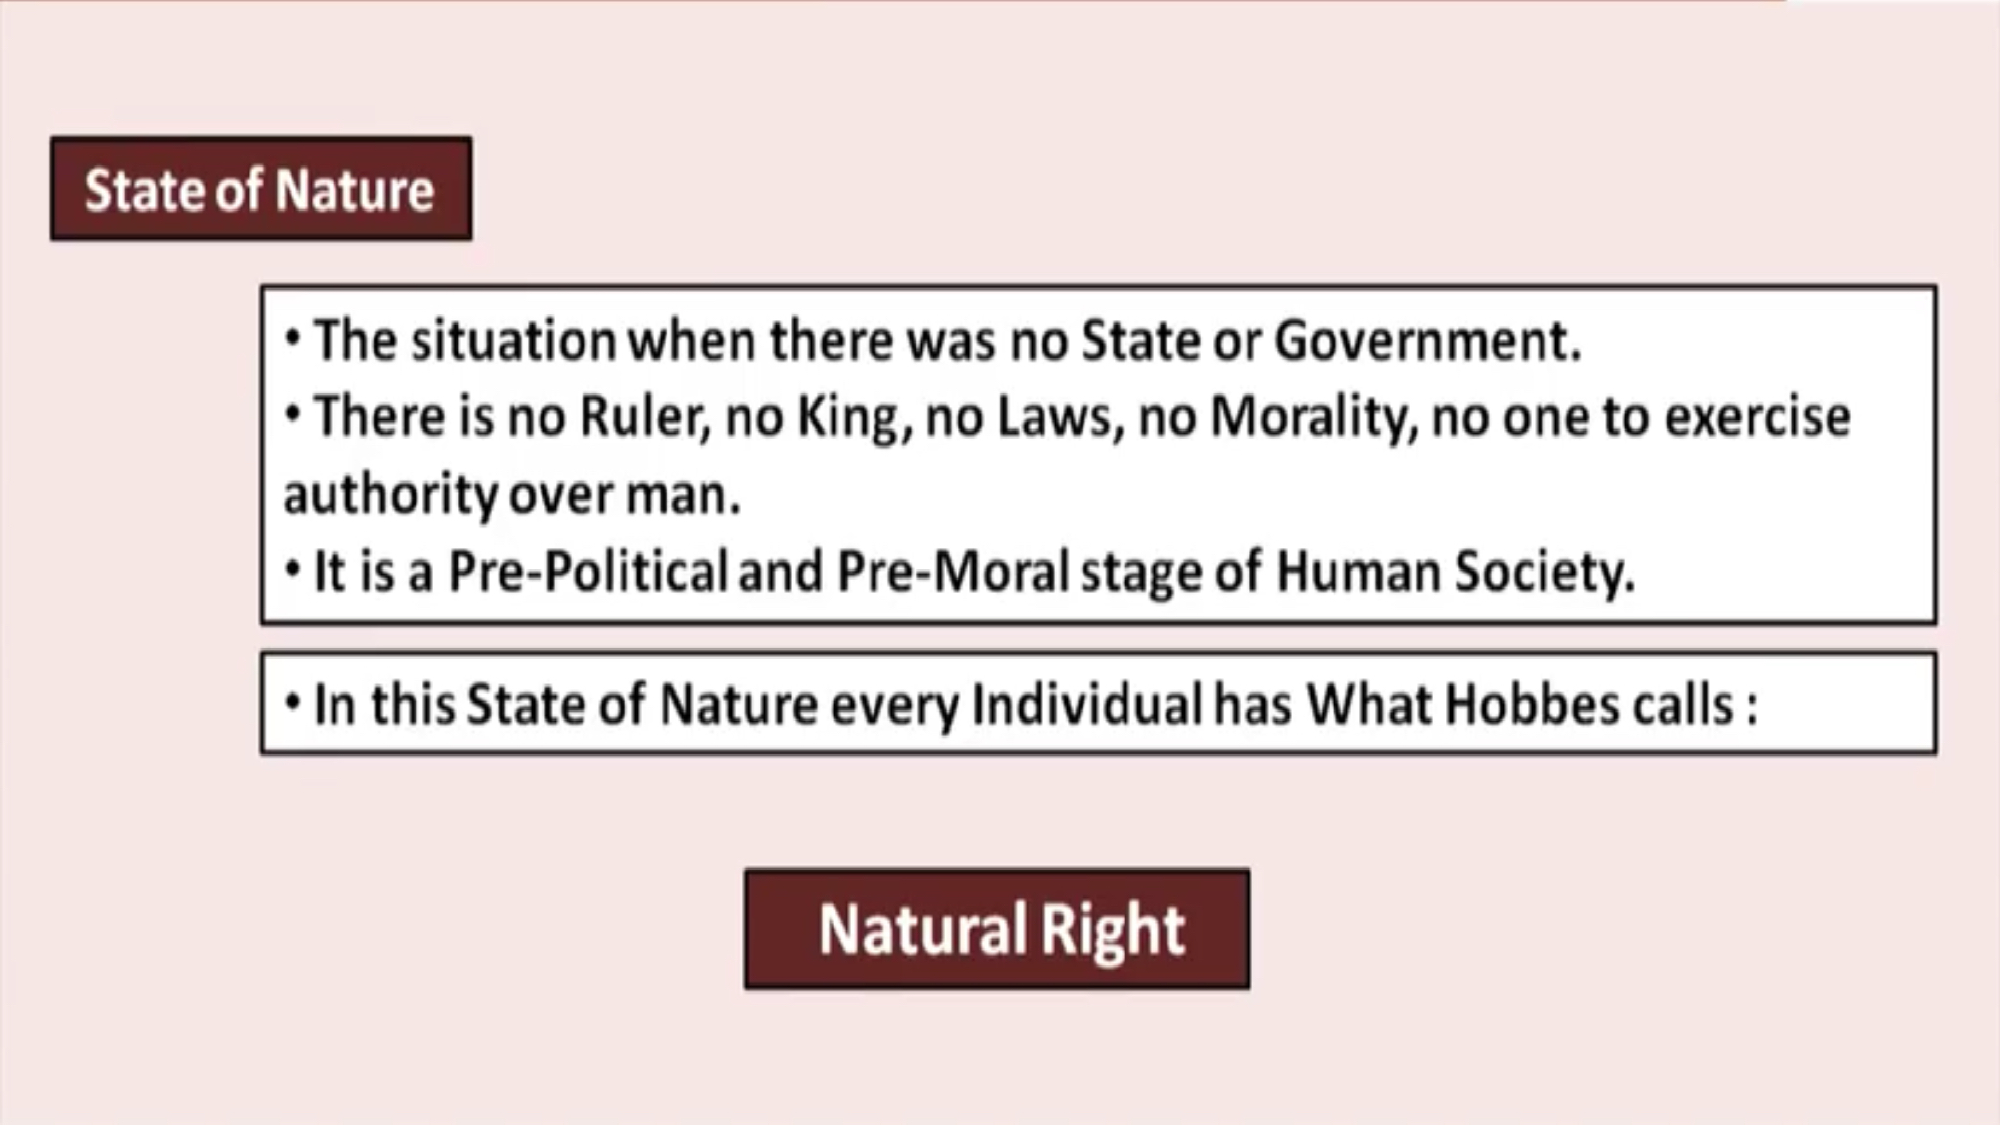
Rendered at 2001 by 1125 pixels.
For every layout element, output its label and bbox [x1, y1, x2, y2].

list [0, 0, 2000, 1125]
